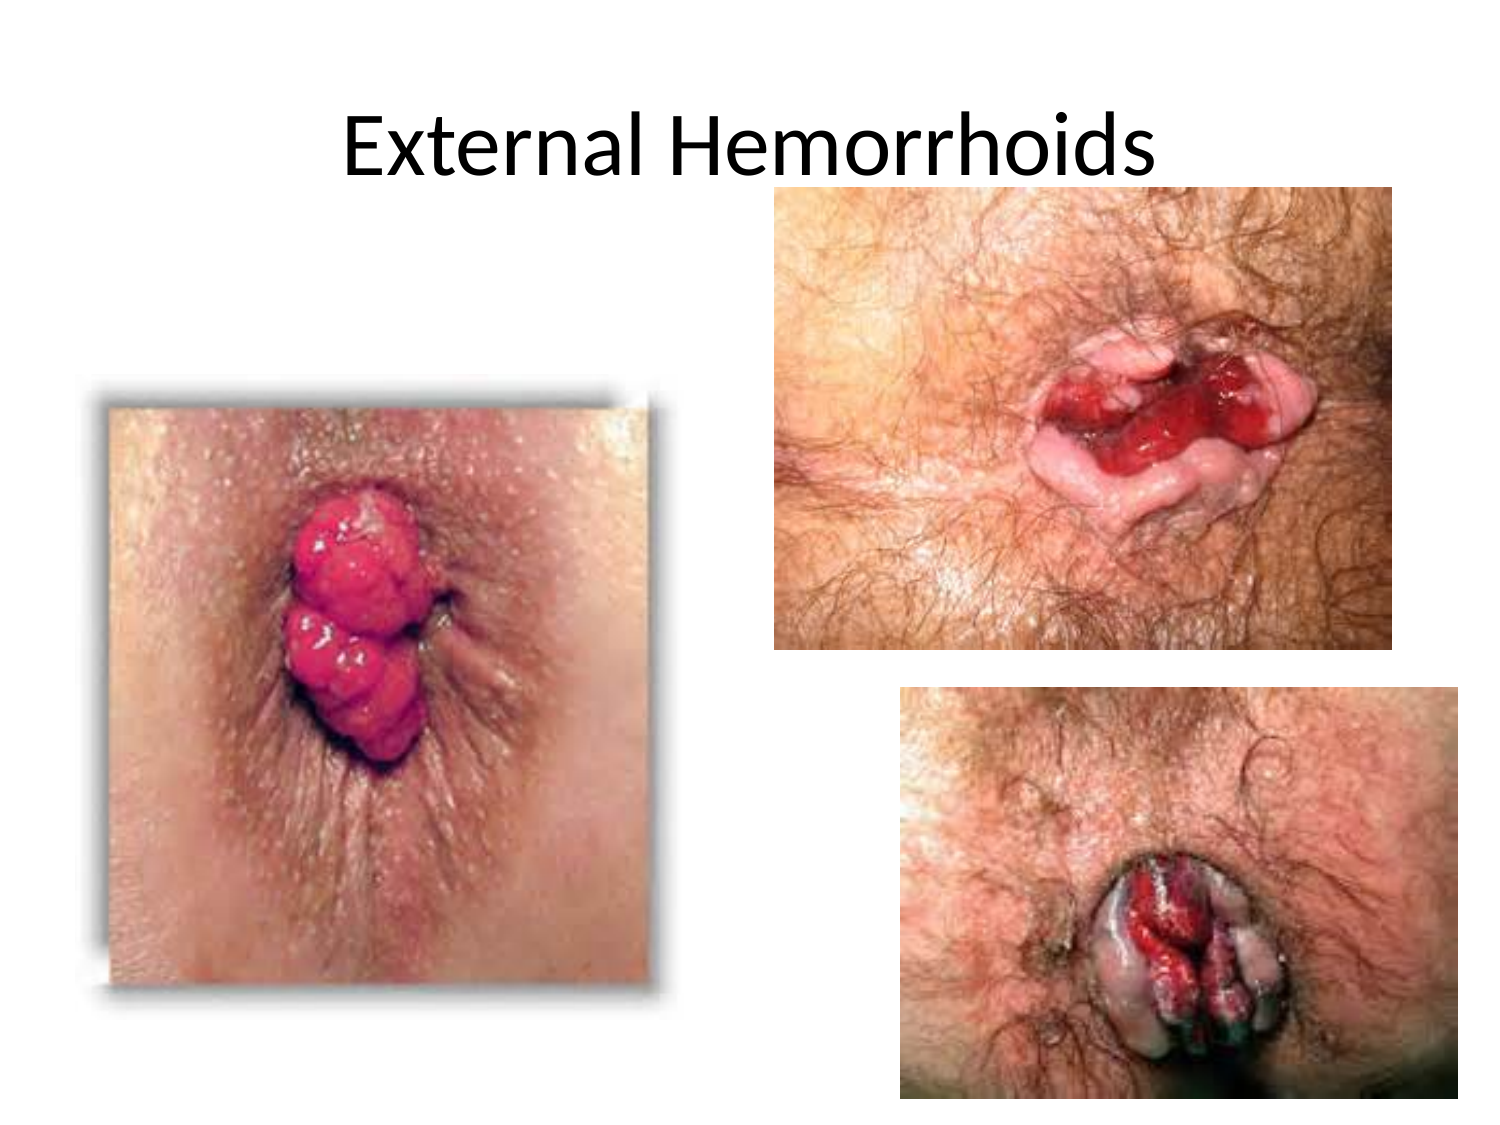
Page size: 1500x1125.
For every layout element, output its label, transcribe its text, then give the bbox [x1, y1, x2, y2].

picture [74, 374, 684, 1020]
picture [899, 687, 1458, 1099]
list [774, 187, 1392, 651]
title External Hemorrhoids [75, 45, 1425, 233]
